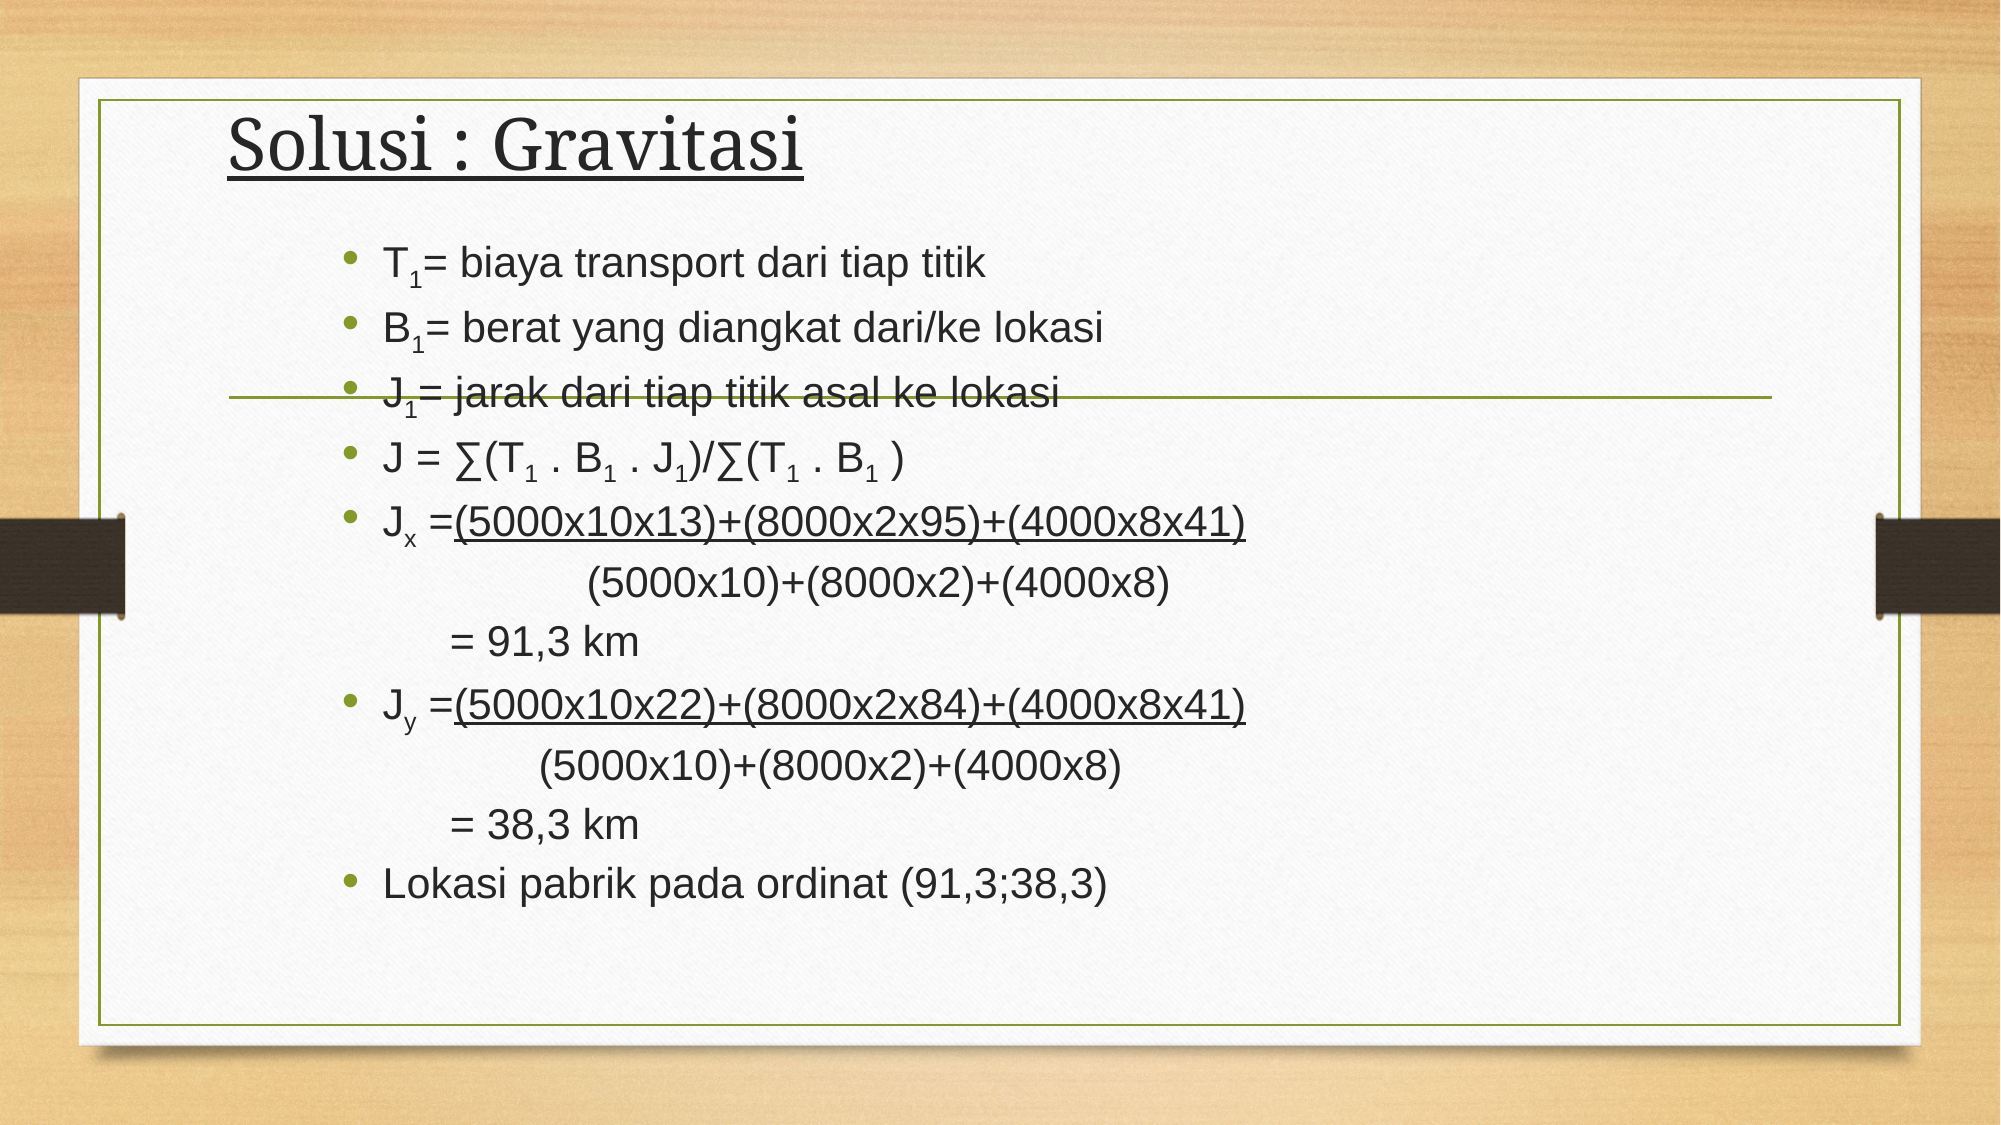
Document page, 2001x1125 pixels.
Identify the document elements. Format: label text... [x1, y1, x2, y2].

picture [0, 0, 2001, 1125]
title Solusi : Gravitasi [212, 90, 1788, 193]
list T1= biaya transport dari tiap titik B1= berat yang diangkat dari/ke lokasi J1= jarak dari tiap titik asal ke lokasi J = ∑(T1 . B1 . J1)/∑(T1 . B1 ) Jx =(5000x10x13)+(8000x2x95)+(4000x8x41) (5000x10)+(8000x2)+(4000x8) = 91,3 km Jy =(5000x10x22)+(8000x2x84)+(4000x8x41) (5000x10)+(8000x2)+(4000x8) = 38,3 km Lokasi pabrik pada ordinat (91,3;38,3) [326, 232, 1699, 920]
